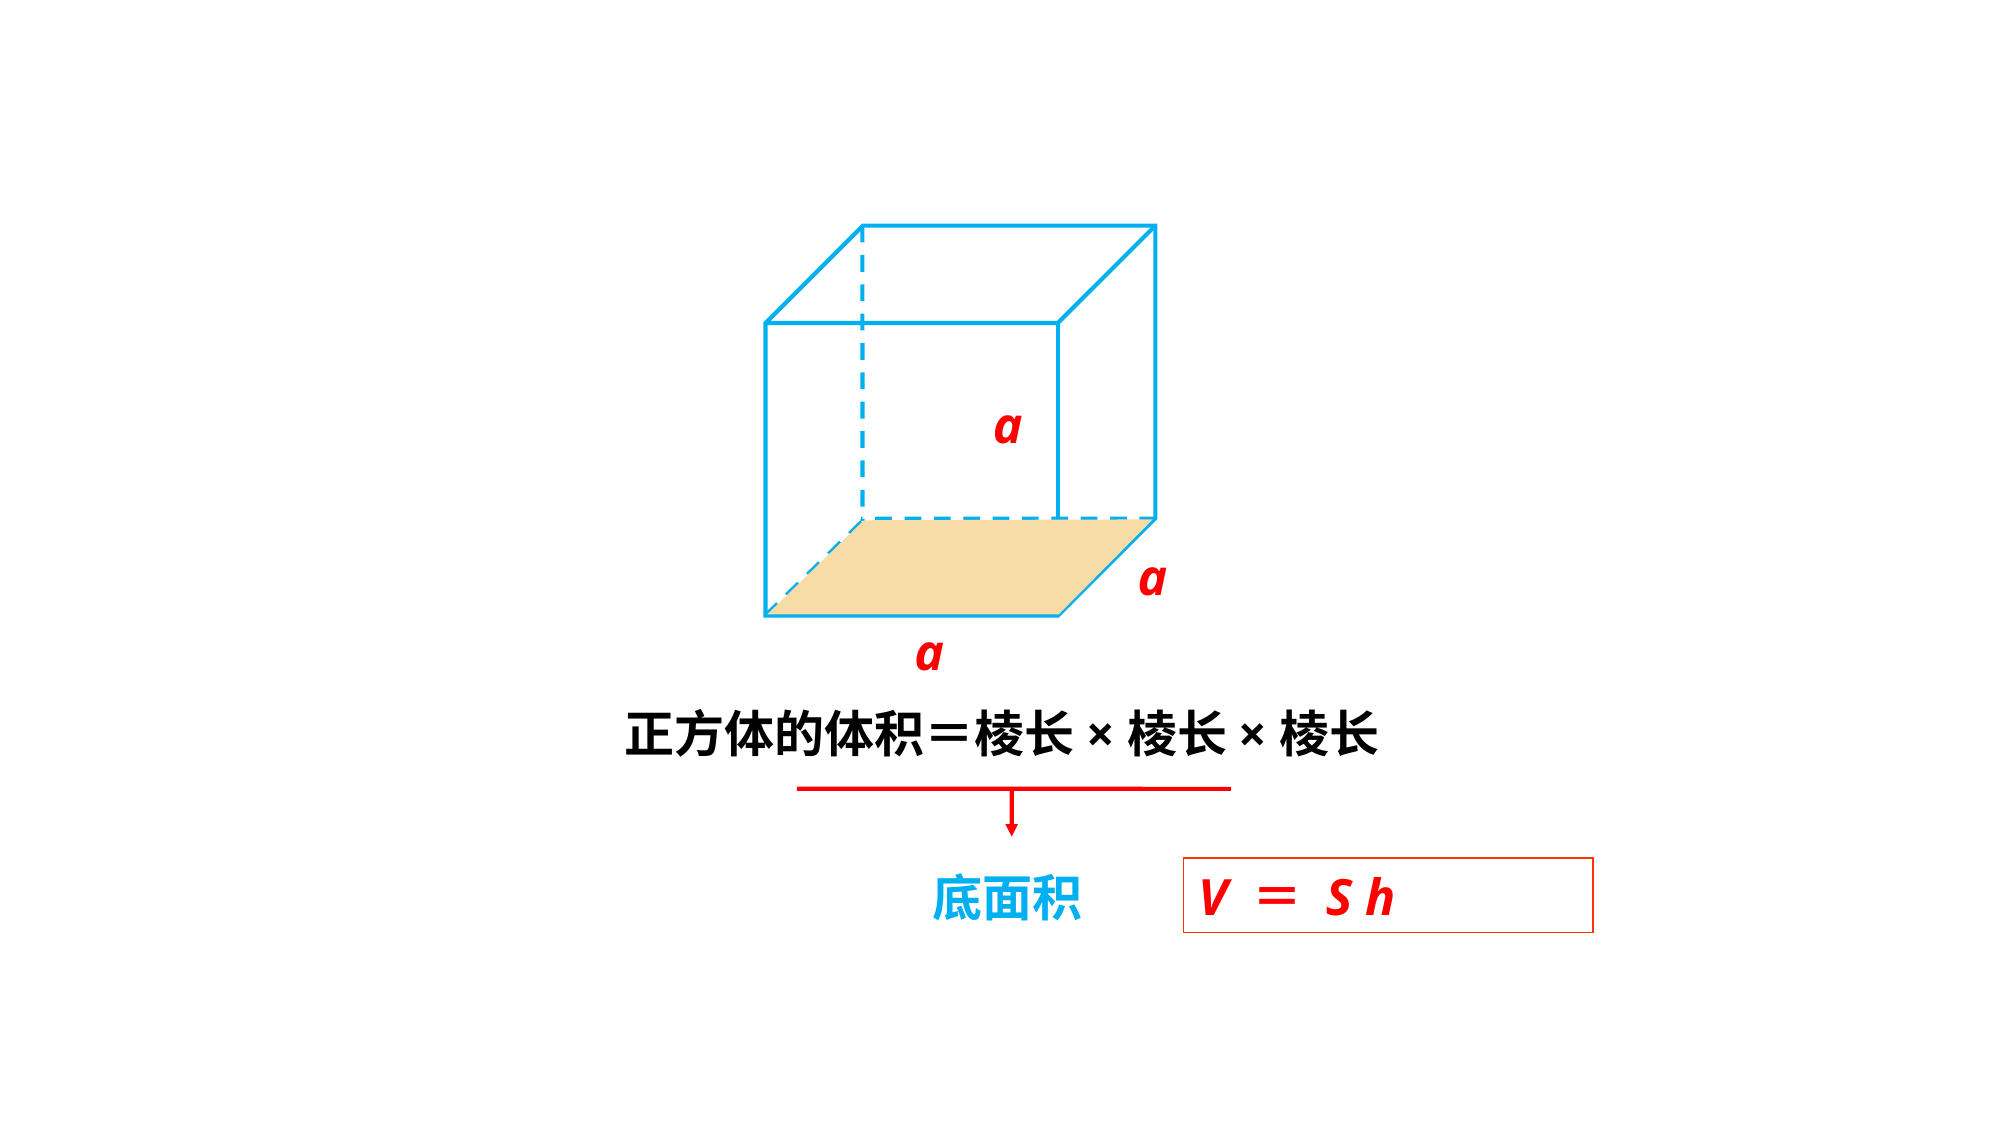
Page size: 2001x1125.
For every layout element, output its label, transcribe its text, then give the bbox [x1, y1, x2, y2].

text_box 底面积 [918, 858, 1098, 935]
text_box [765, 225, 1156, 614]
text_box a [1122, 537, 1183, 613]
text_box 正方体的体积＝棱长×棱长×棱长 [609, 695, 2000, 770]
text_box a [899, 616, 959, 689]
text_box a [978, 385, 1038, 461]
text_box [764, 518, 1156, 616]
text_box [1005, 789, 1018, 837]
text_box V ＝ S h [1183, 857, 1593, 933]
